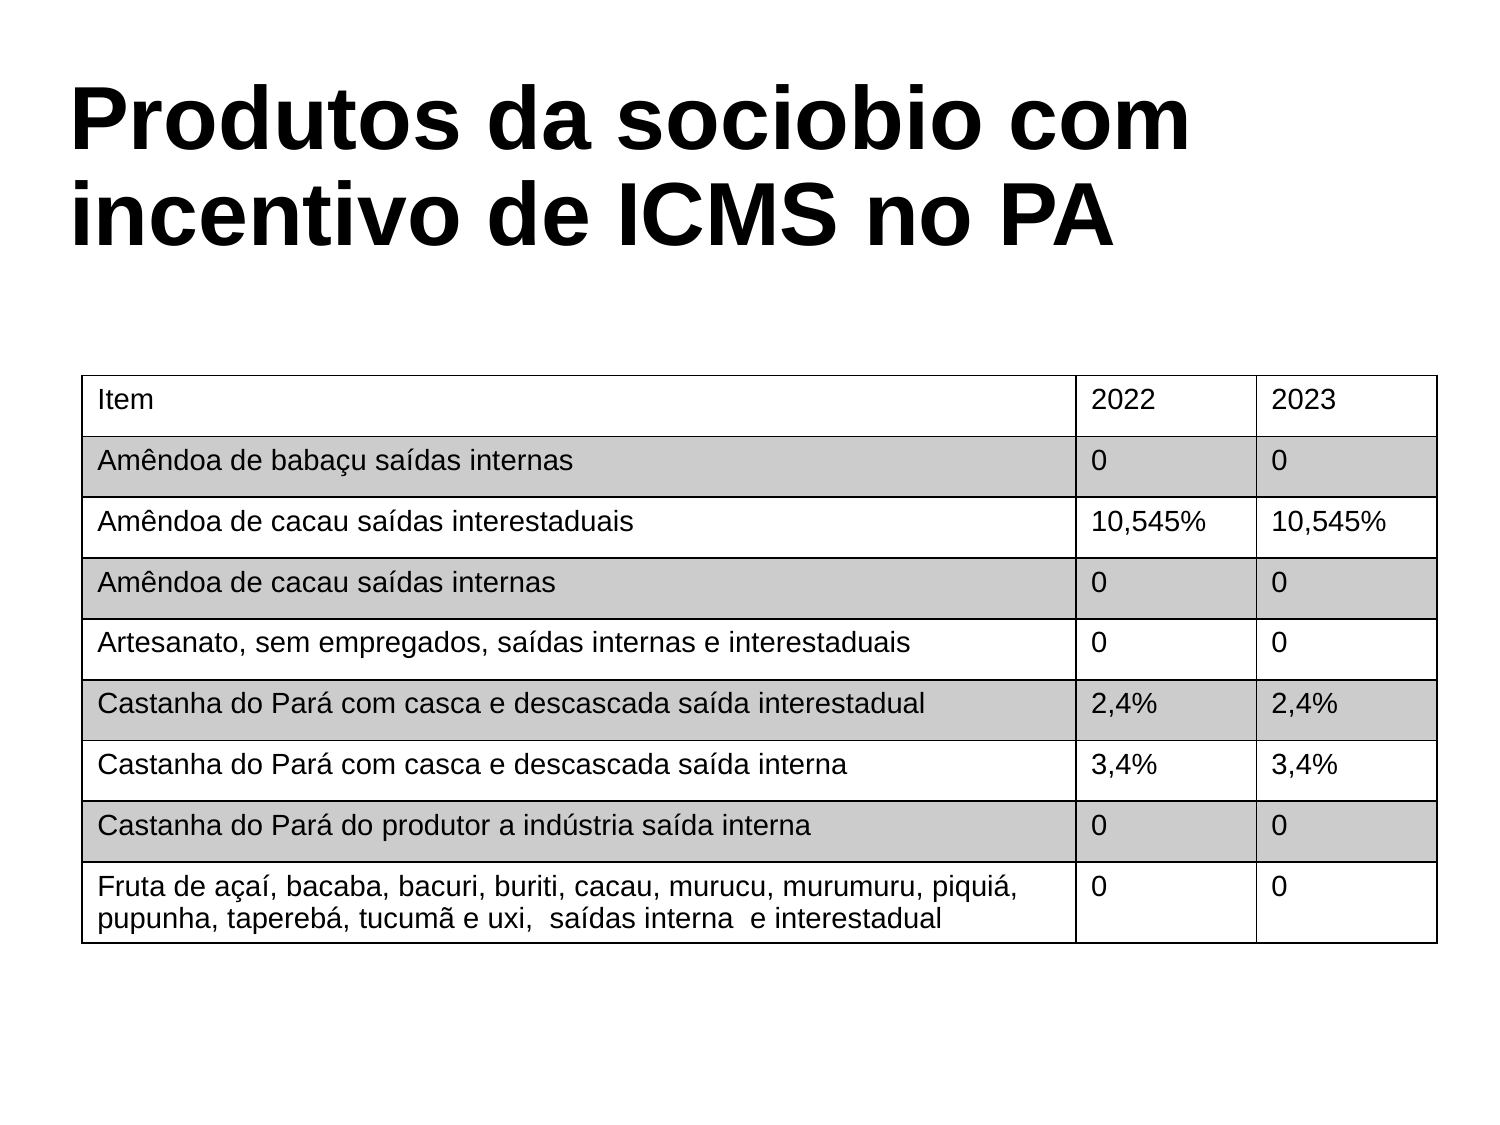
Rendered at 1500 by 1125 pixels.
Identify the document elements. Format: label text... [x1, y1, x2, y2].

table_cell Amêndoa de cacau saídas interestaduais [83, 498, 1075, 557]
text_box Produtos da sociobio com incentivo de ICMS no PA [54, 59, 1458, 278]
table_cell Castanha do Pará com casca e descascada saída interestadual [83, 681, 1075, 740]
table_cell 0 [1257, 802, 1436, 861]
table_cell 0 [1257, 620, 1436, 679]
table_cell Fruta de açaí, bacaba, bacuri, buriti, cacau, murucu, murumuru, piquiá, pupunha, taperebá, tucumã e uxi, saídas interna e interestadual [83, 863, 1075, 942]
table_cell 0 [1257, 437, 1436, 496]
table_cell Artesanato, sem empregados, saídas internas e interestaduais [83, 620, 1075, 679]
table_cell Castanha do Pará com casca e descascada saída interna [83, 741, 1075, 800]
table_cell 10,545% [1257, 498, 1436, 557]
table_cell Amêndoa de babaçu saídas internas [83, 437, 1075, 496]
table_cell 0 [1077, 863, 1256, 942]
table_cell 0 [1077, 802, 1256, 861]
table_cell 0 [1257, 559, 1436, 618]
table_cell 3,4% [1257, 741, 1436, 800]
table_cell Amêndoa de cacau saídas internas [83, 559, 1075, 618]
table_header 2023 [1257, 376, 1436, 436]
table_cell 0 [1257, 863, 1436, 942]
table_header Item [83, 376, 1075, 436]
table_cell 0 [1077, 620, 1256, 679]
table_cell 0 [1077, 559, 1256, 618]
table_cell 2,4% [1077, 681, 1256, 740]
table_cell 2,4% [1257, 681, 1436, 740]
table_cell Castanha do Pará do produtor a indústria saída interna [83, 802, 1075, 861]
table_cell 10,545% [1077, 498, 1256, 557]
table_header 2022 [1077, 376, 1256, 436]
table_cell 0 [1077, 437, 1256, 496]
table_cell 3,4% [1077, 741, 1256, 800]
